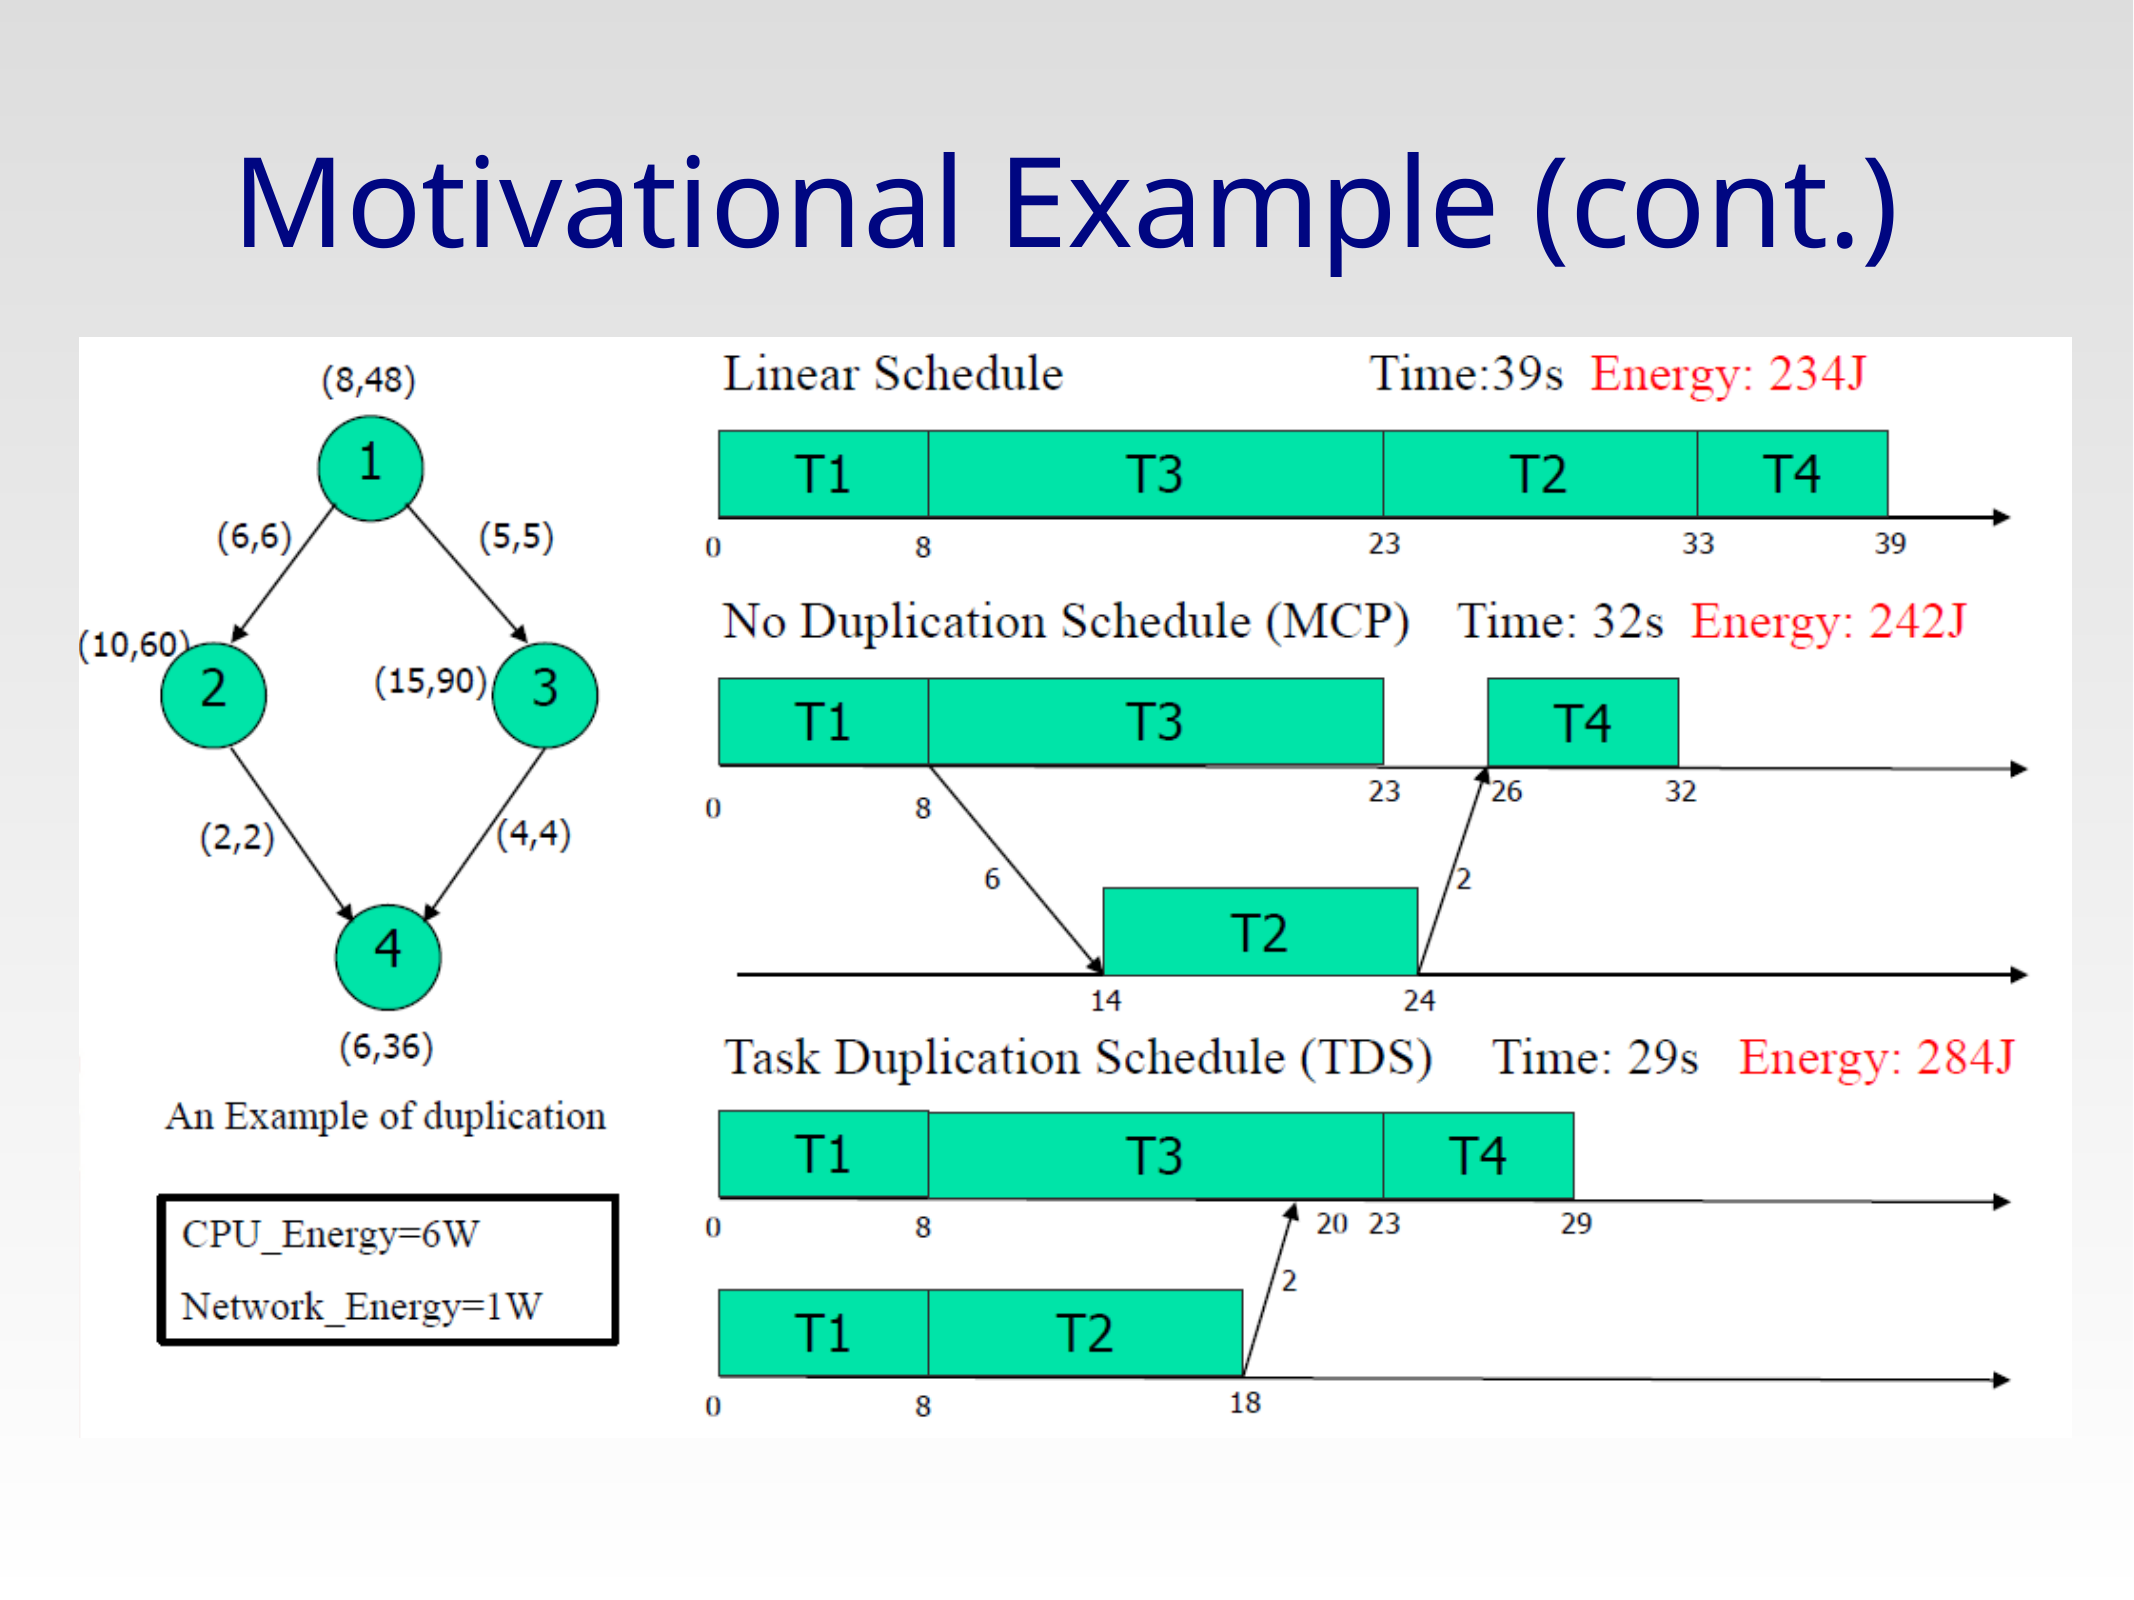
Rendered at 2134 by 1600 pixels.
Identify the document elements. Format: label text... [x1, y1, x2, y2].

picture [78, 337, 2072, 1438]
title Motivational Example (cont.) [105, 21, 2028, 334]
